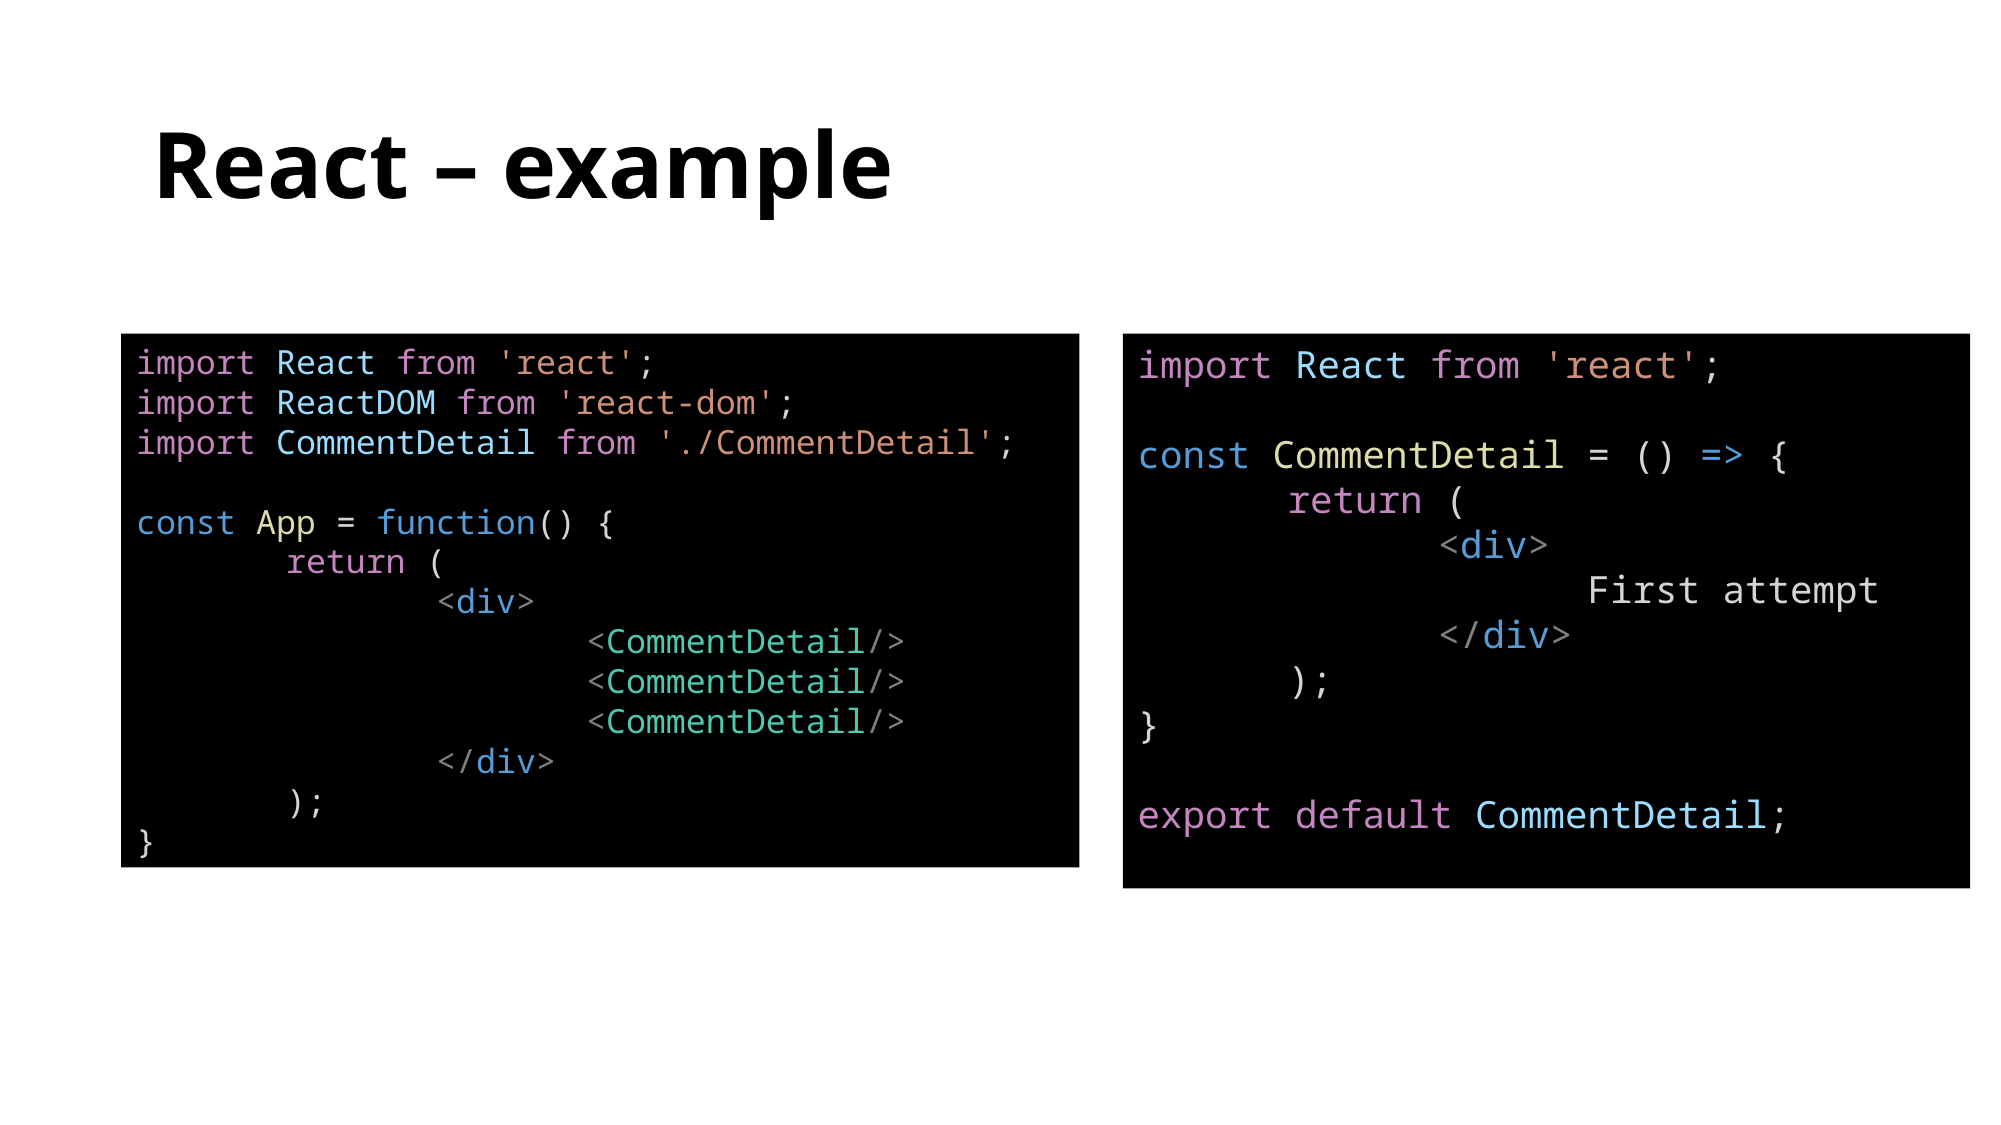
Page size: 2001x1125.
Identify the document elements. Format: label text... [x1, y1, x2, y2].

text_box import React from 'react'; const CommentDetail = () => { return ( <div> First attempt </div> ); } export default CommentDetail; [1122, 333, 1971, 889]
text_box import React from 'react'; import ReactDOM from 'react-dom'; import CommentDetail from './CommentDetail'; const App = function() { return ( <div> <CommentDetail/> <CommentDetail/> <CommentDetail/> </div> ); } [121, 333, 1080, 868]
title React – example [137, 59, 1863, 278]
